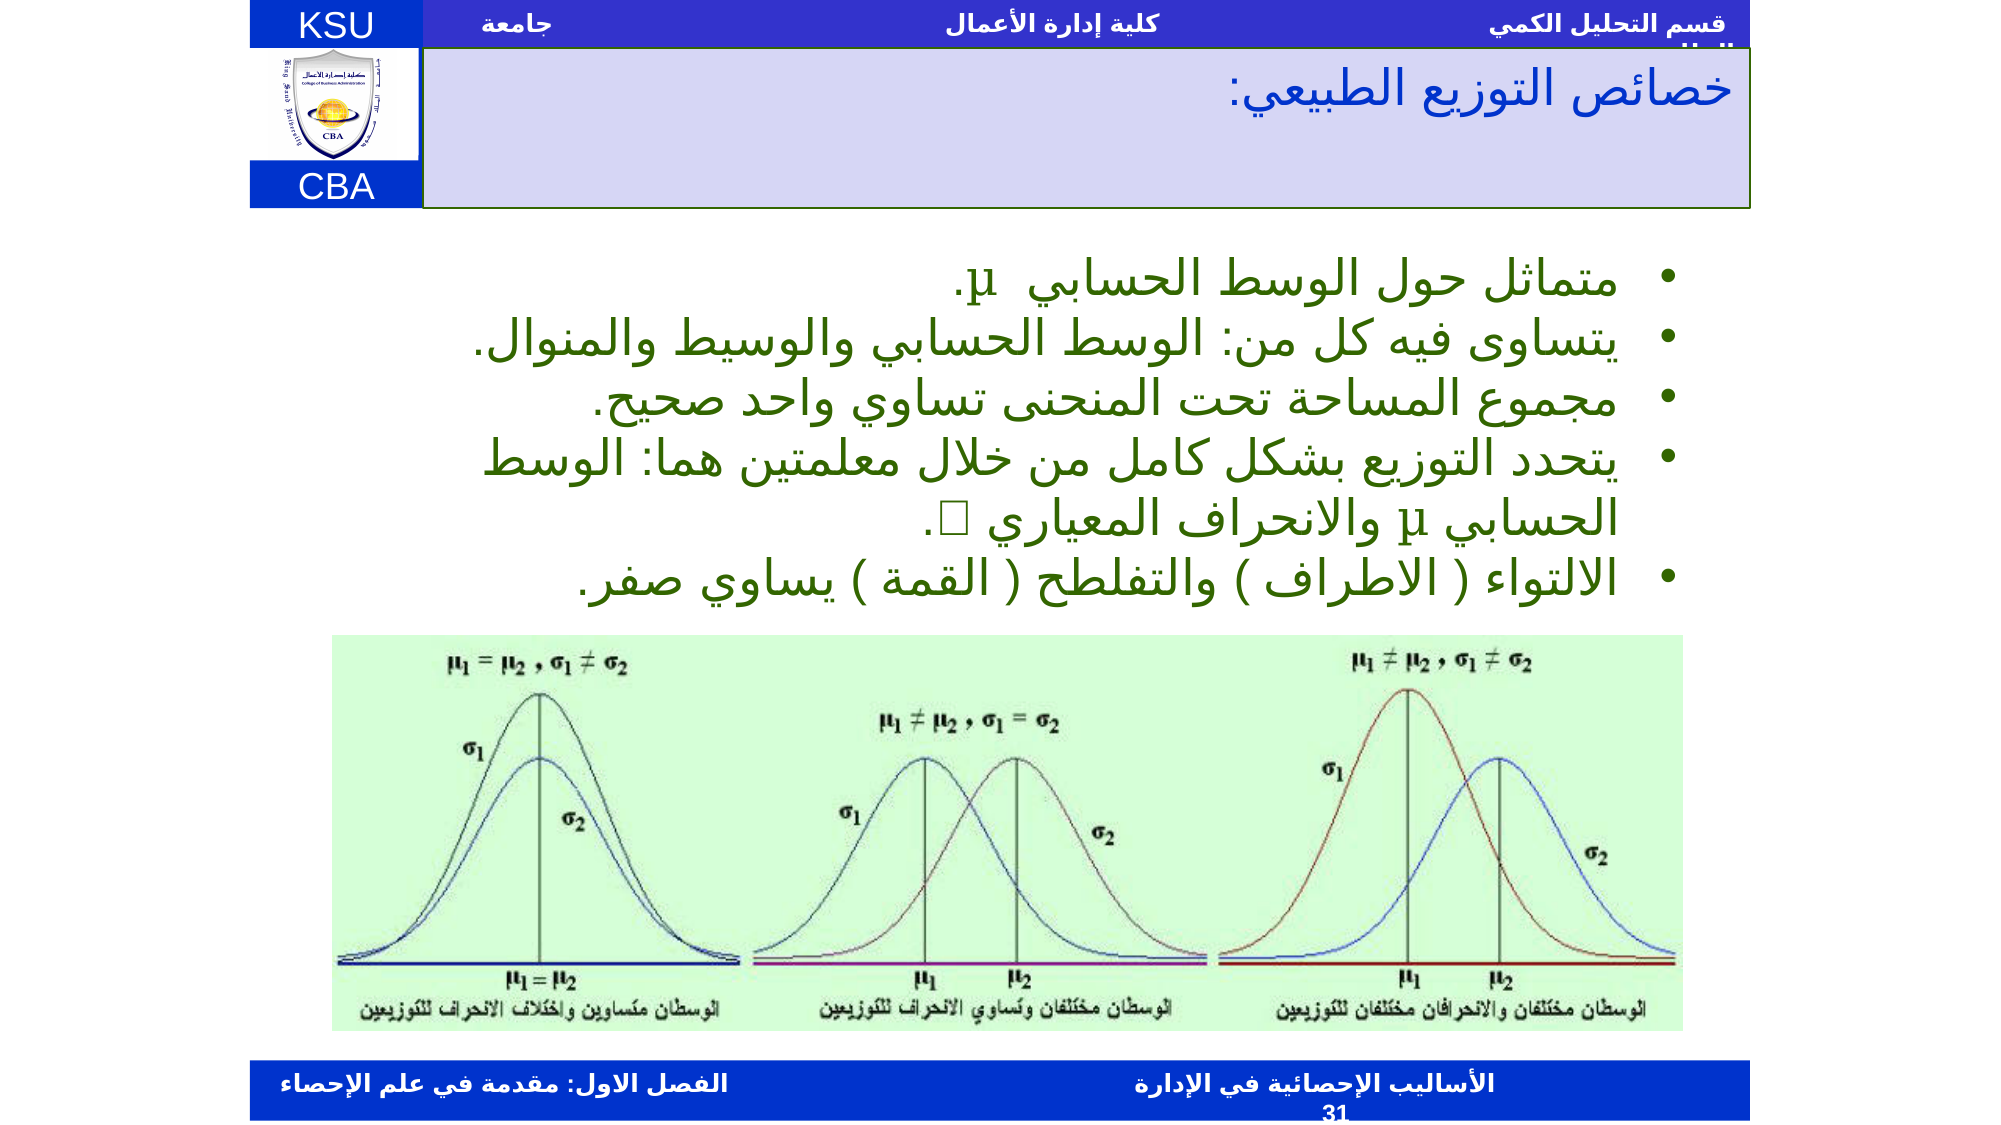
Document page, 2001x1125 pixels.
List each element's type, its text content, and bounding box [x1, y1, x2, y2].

text_box KSU [249, 0, 423, 48]
text_box خصائص التوزيع الطبيعي: [422, 47, 1750, 209]
text_box CBA [249, 160, 422, 209]
picture [332, 634, 1683, 1031]
text_box متماثل حول الوسط الحسابي µ. يتساوى فيه كل من: الوسط الحسابي والوسيط والمنوال. مجموع المساحة تحت المنحنى تساوي واحد صحيح. يتحدد التوزيع بشكل كامل من خلال معلمتين هما: الوسط الحسابي µ والانحراف المعياري . الالتواء ( الاطراف ) والتفلطح ( القمة ) يساوي صفر. [332, 237, 1692, 613]
picture [249, 39, 416, 181]
text_box قسم التحليل الكمي كلية إدارة الأعمال جامعة الملك سعود [423, 0, 1750, 47]
footer الأساليب الإحصائية في الإدارة الفصل الاول: مقدمة في علم الإحصاء 31 [249, 1060, 1751, 1122]
